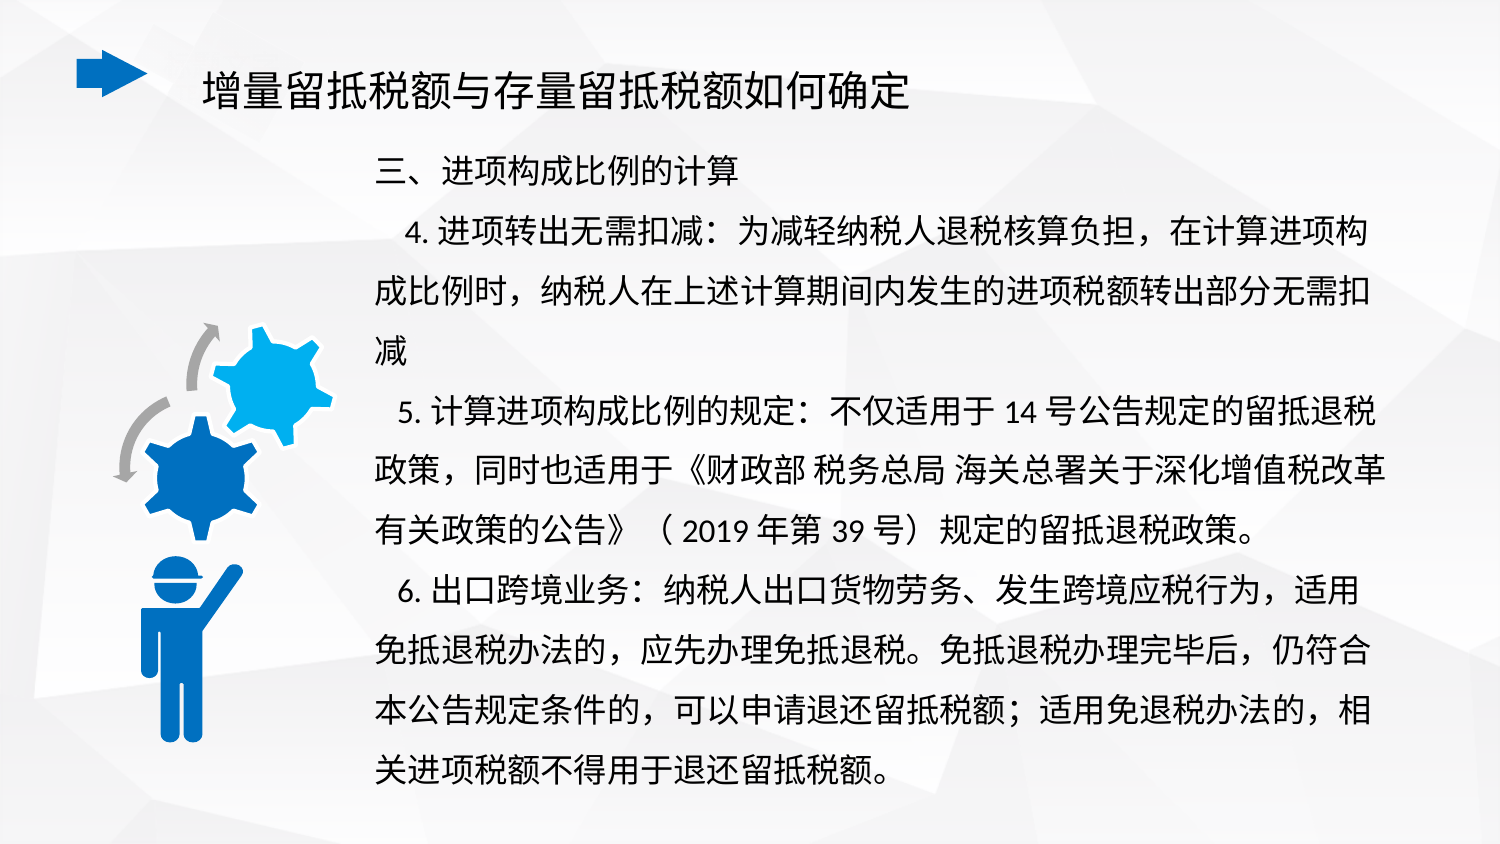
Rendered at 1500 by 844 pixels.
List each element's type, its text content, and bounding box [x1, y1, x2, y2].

text_box 增量留抵税额与存量留抵税额如何确定 [291, 32, 926, 122]
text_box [111, 293, 361, 743]
text_box 三、进项构成比例的计算 4.进项转出无需扣减：为减轻纳税人退税核算负担，在计算进项构成比例时，纳税人在上述计算期间内发生的进项税额转出部分无需扣减 5.计算进项构成比例的规定：不仅适用于14号公告规定的留抵退税政策，同时也适用于《财政部 税务总局 海关总署关于深化增值税改革有关政策的公告》（2019年第39号）规定的留抵退税政策。 6.出口跨境业务：纳税人出口货物劳务、发生跨境应税行为，适用免抵退税办法的，应先办理免抵退税。免抵退税办理完毕后，仍符合本公告规定条件的，可以申请退还留抵税额；适用免退税办法的，相关进项税额不得用于退还留抵税额。 [359, 122, 1409, 797]
picture [0, 0, 1500, 844]
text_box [139, 30, 289, 125]
